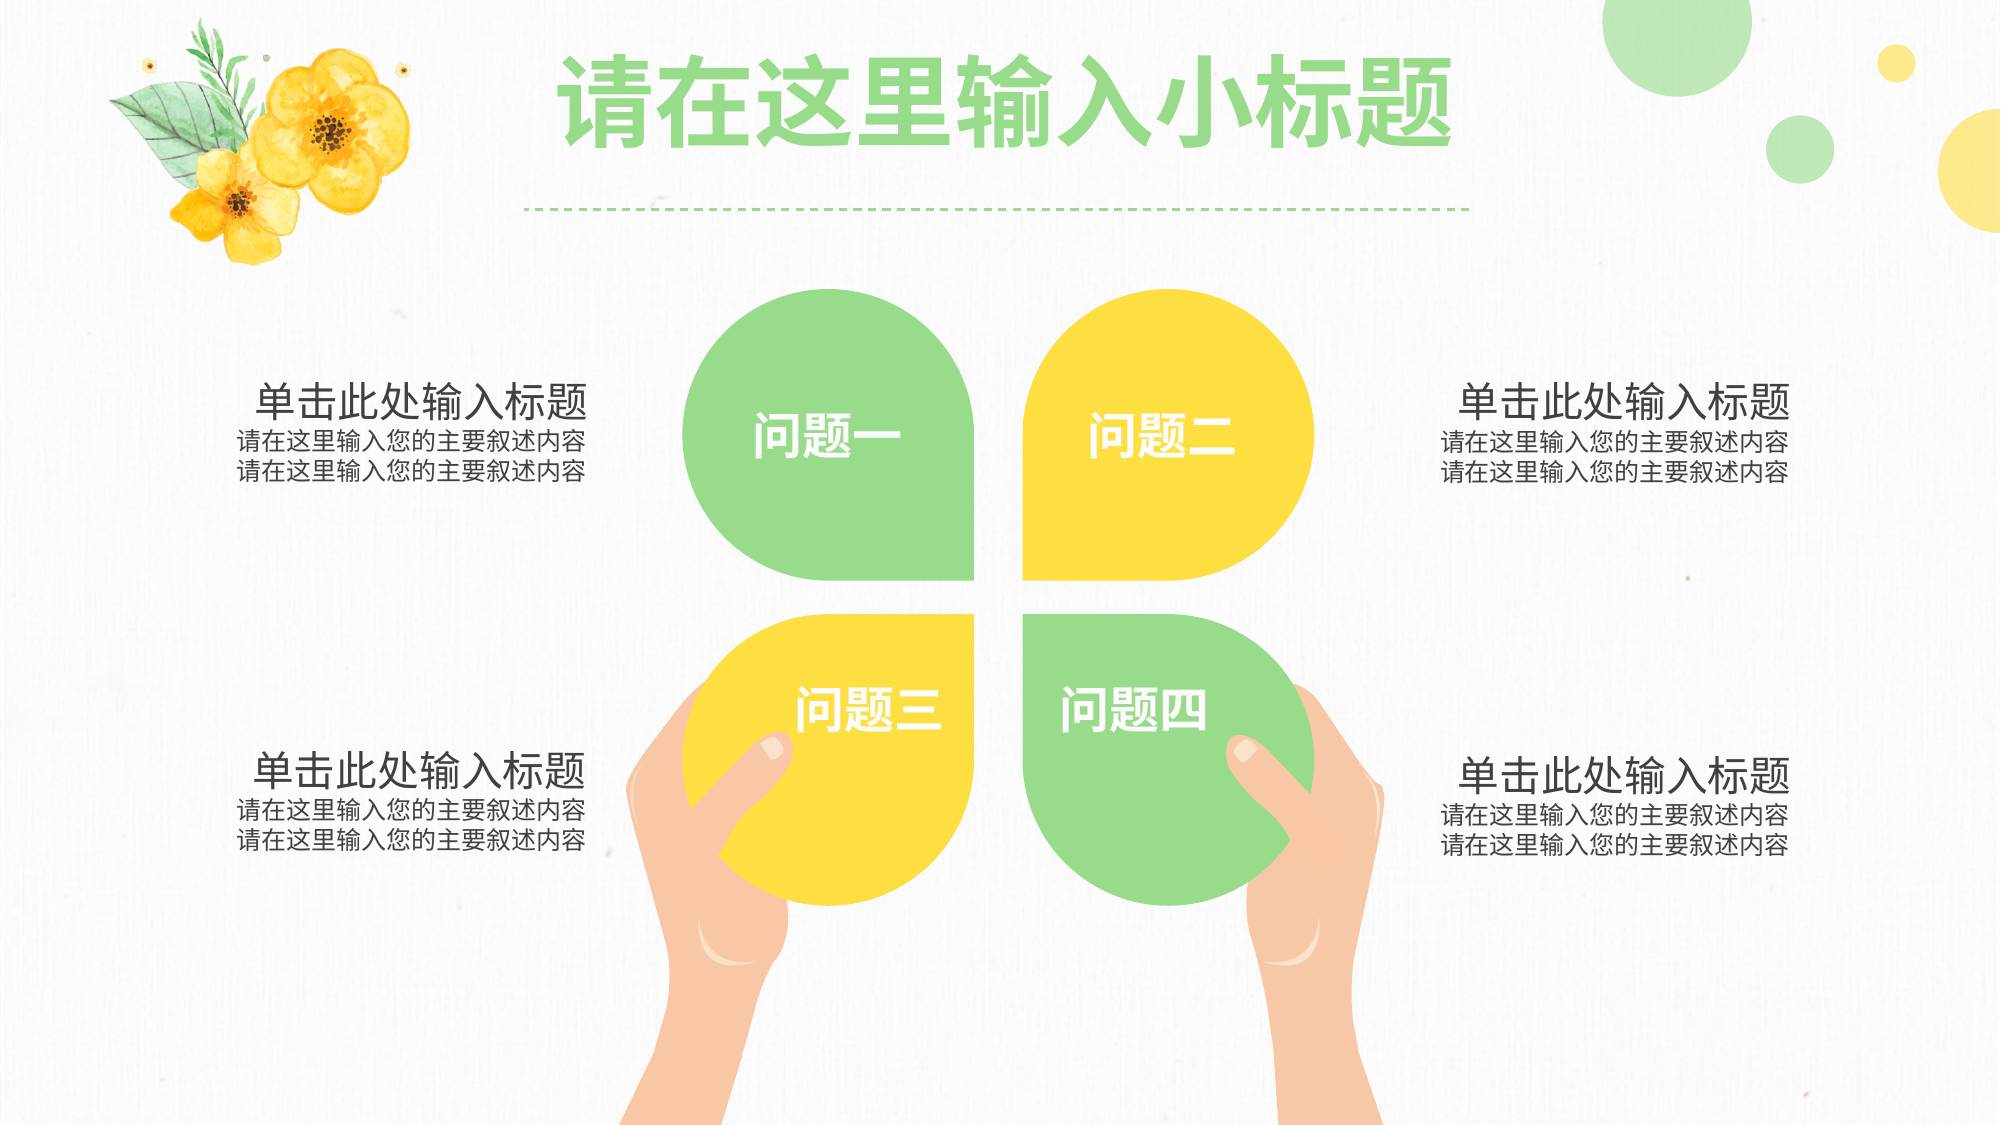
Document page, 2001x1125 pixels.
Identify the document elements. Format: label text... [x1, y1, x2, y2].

text_box 单击此处输入标题 请在这里输入您的主要叙述内容 请在这里输入您的主要叙述内容 [222, 368, 604, 573]
text_box 请在这里输入小标题 [539, 31, 1470, 167]
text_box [1022, 288, 1315, 581]
text_box 单击此处输入标题 请在这里输入您的主要叙述内容 请在这里输入您的主要叙述内容 [1425, 742, 1807, 947]
text_box [1765, 114, 1836, 185]
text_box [682, 288, 974, 581]
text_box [1022, 614, 1392, 1125]
picture [0, 0, 2001, 1125]
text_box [611, 614, 974, 1125]
text_box [1876, 43, 1917, 84]
text_box 单击此处输入标题 请在这里输入您的主要叙述内容 请在这里输入您的主要叙述内容 [222, 736, 602, 952]
text_box [1601, 0, 1753, 98]
text_box 单击此处输入标题 请在这里输入您的主要叙述内容 请在这里输入您的主要叙述内容 [1425, 368, 1807, 574]
text_box [1936, 107, 2000, 235]
